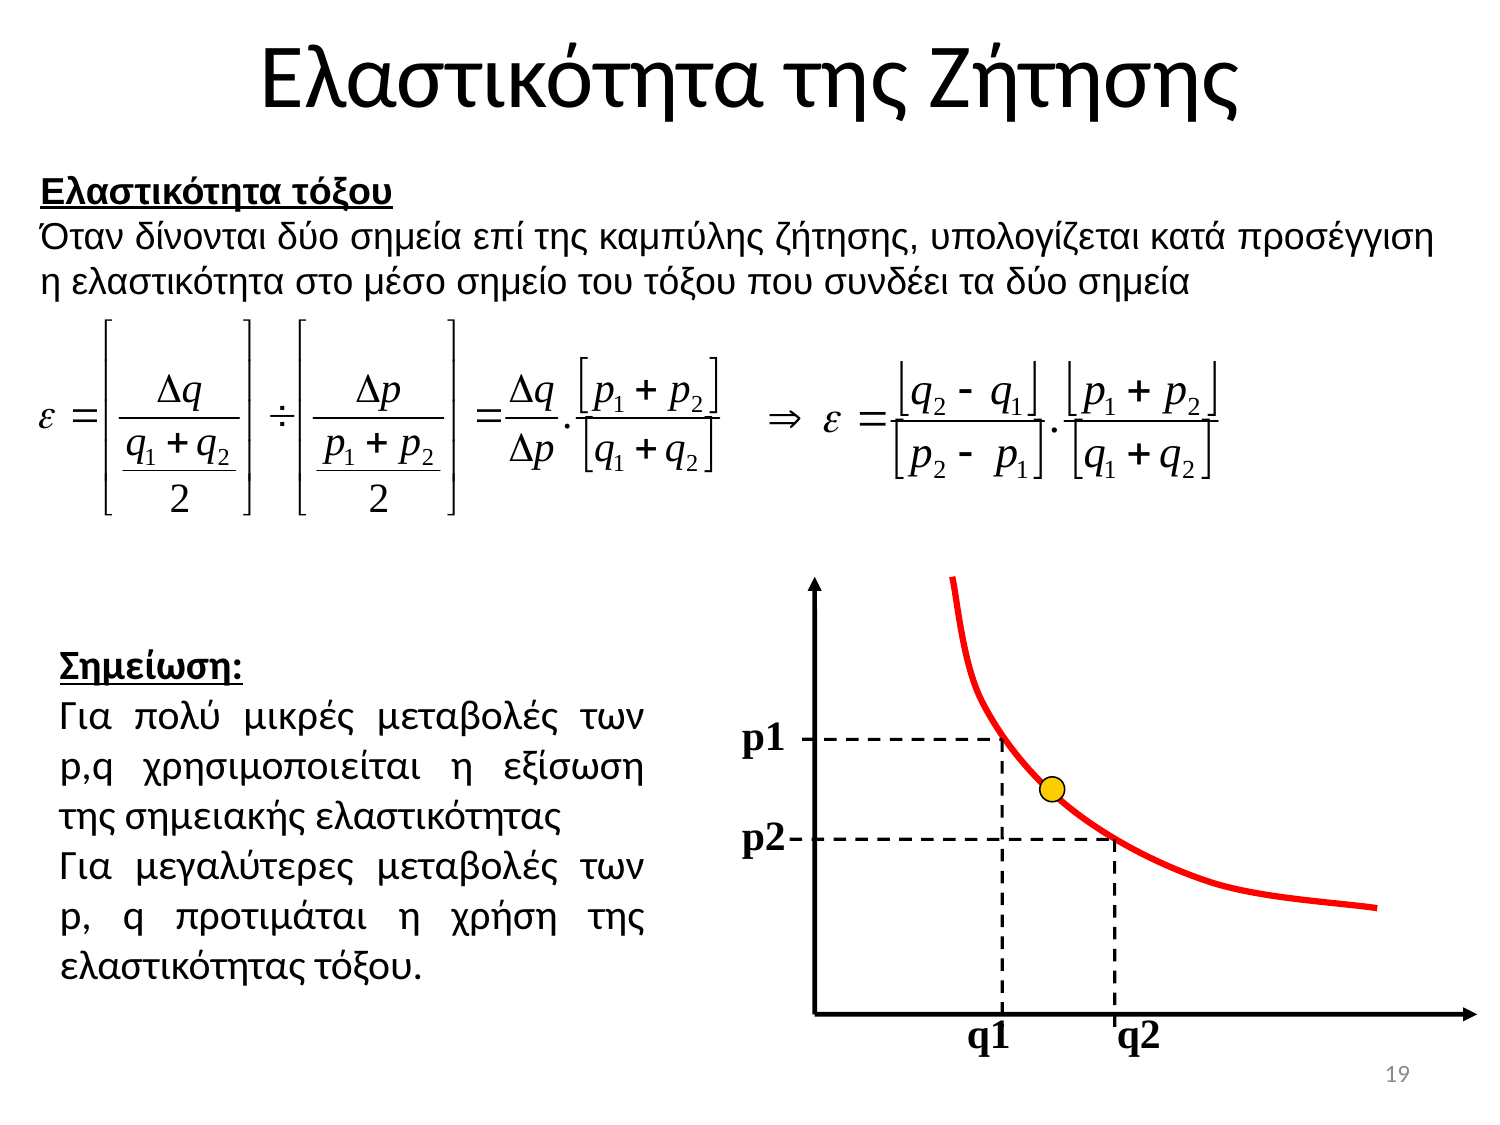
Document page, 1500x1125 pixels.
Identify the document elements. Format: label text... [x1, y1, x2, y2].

text_box Eλαστικότητα τόξου Όταν δίνονται δύο σημεία επί της καμπύλης ζήτησης, υπολογίζεται κατά προσέγγιση η ελαστικότητα στο μέσο σημείο του τόξου που συνδέει τα δύο σημεία [25, 159, 1450, 310]
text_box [762, 361, 1228, 489]
slide_number 19 [1074, 1074, 1425, 1103]
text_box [726, 576, 1478, 1065]
text_box Σημείωση: Για πολύ μικρές μεταβολές των p,q χρησιμοποιείται η εξίσωση της σημειακής ελαστικότητας Για μεγαλύτερες μεταβολές των p, q προτιμάται η χρήση της ελαστικότητας τόξου. [44, 630, 660, 996]
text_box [31, 310, 728, 526]
title Ελαστικότητα της Ζήτησης [0, 1, 1500, 141]
